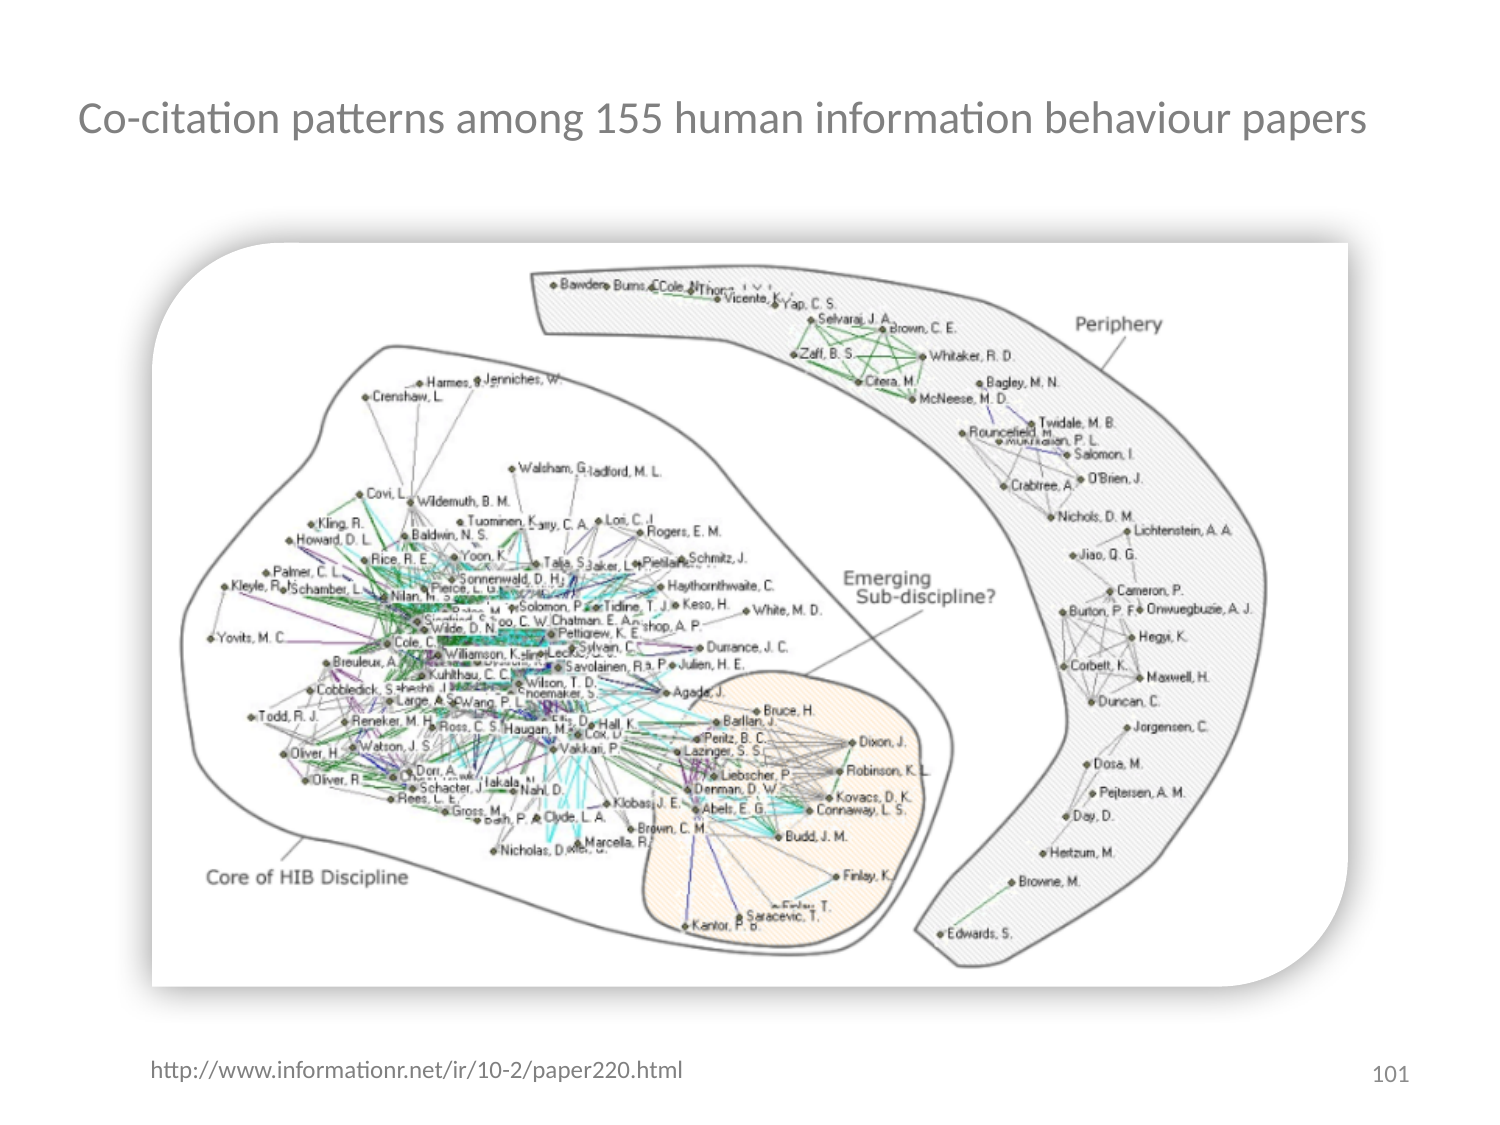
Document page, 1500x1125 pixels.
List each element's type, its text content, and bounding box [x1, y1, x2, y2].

text_box http://www.informationr.net/ir/10-2/paper220.html [135, 1045, 886, 1091]
slide_number 101 [1074, 1042, 1425, 1103]
text_box Co-citation patterns among 155 human information behaviour papers [53, 80, 1412, 173]
picture [159, 249, 1341, 980]
